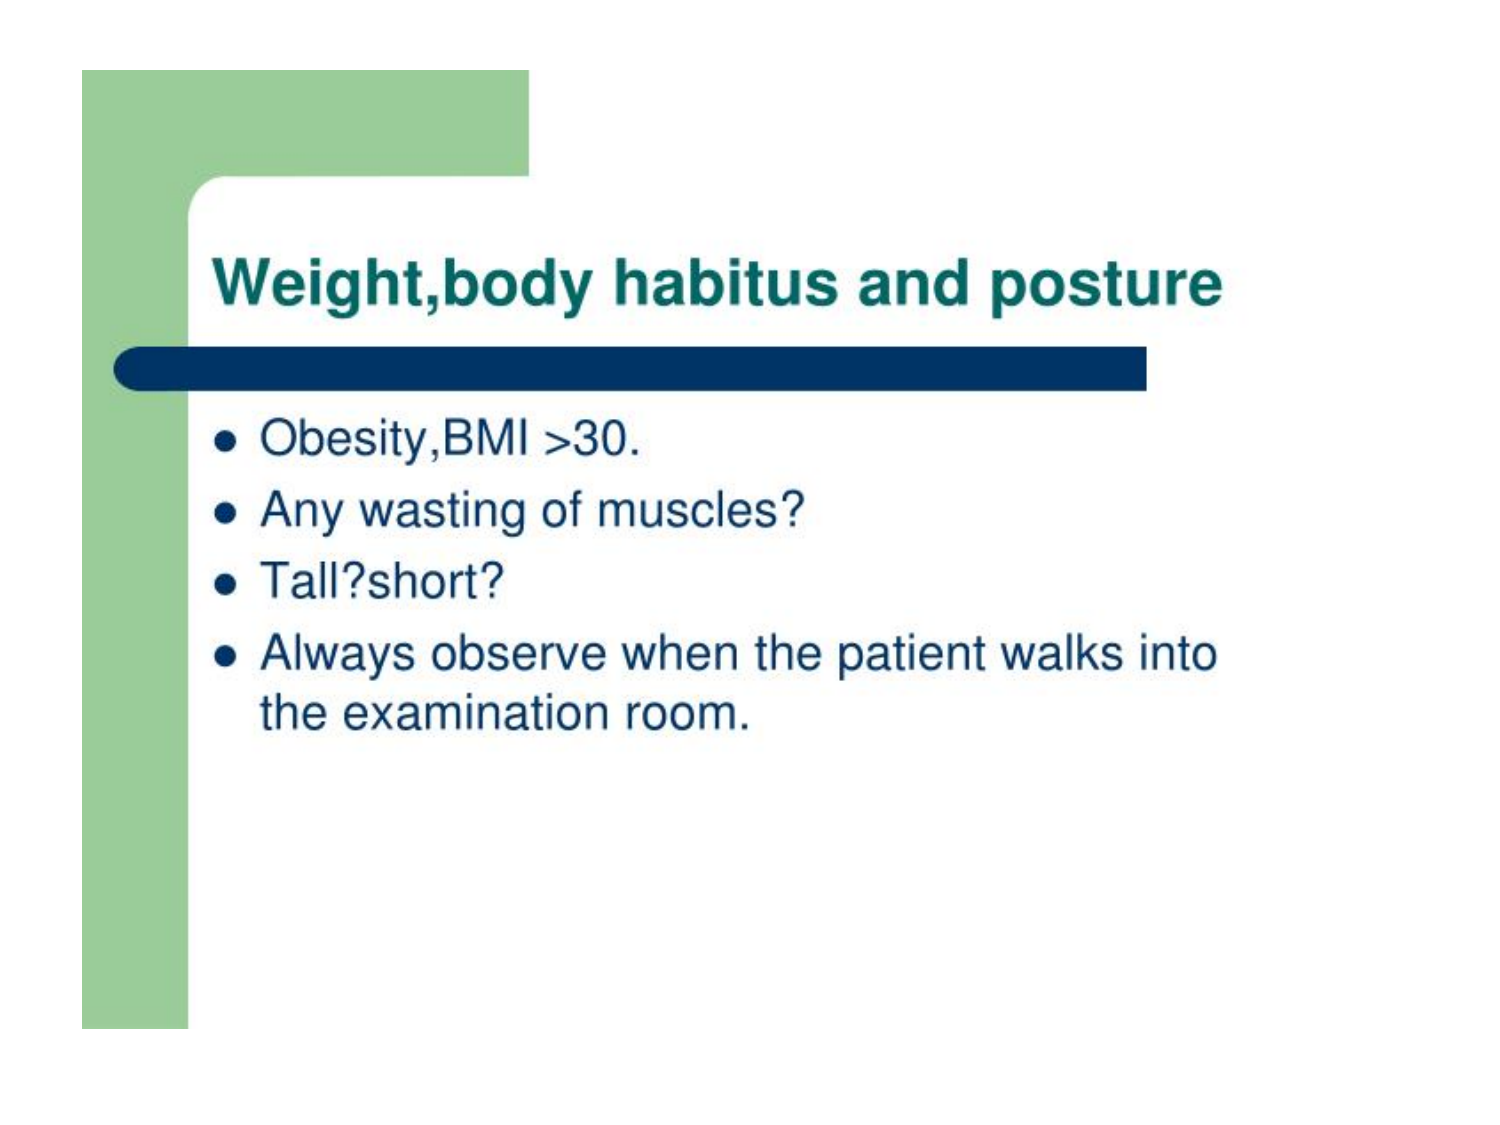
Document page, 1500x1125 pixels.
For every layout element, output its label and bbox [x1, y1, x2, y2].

list [81, 70, 1360, 1029]
